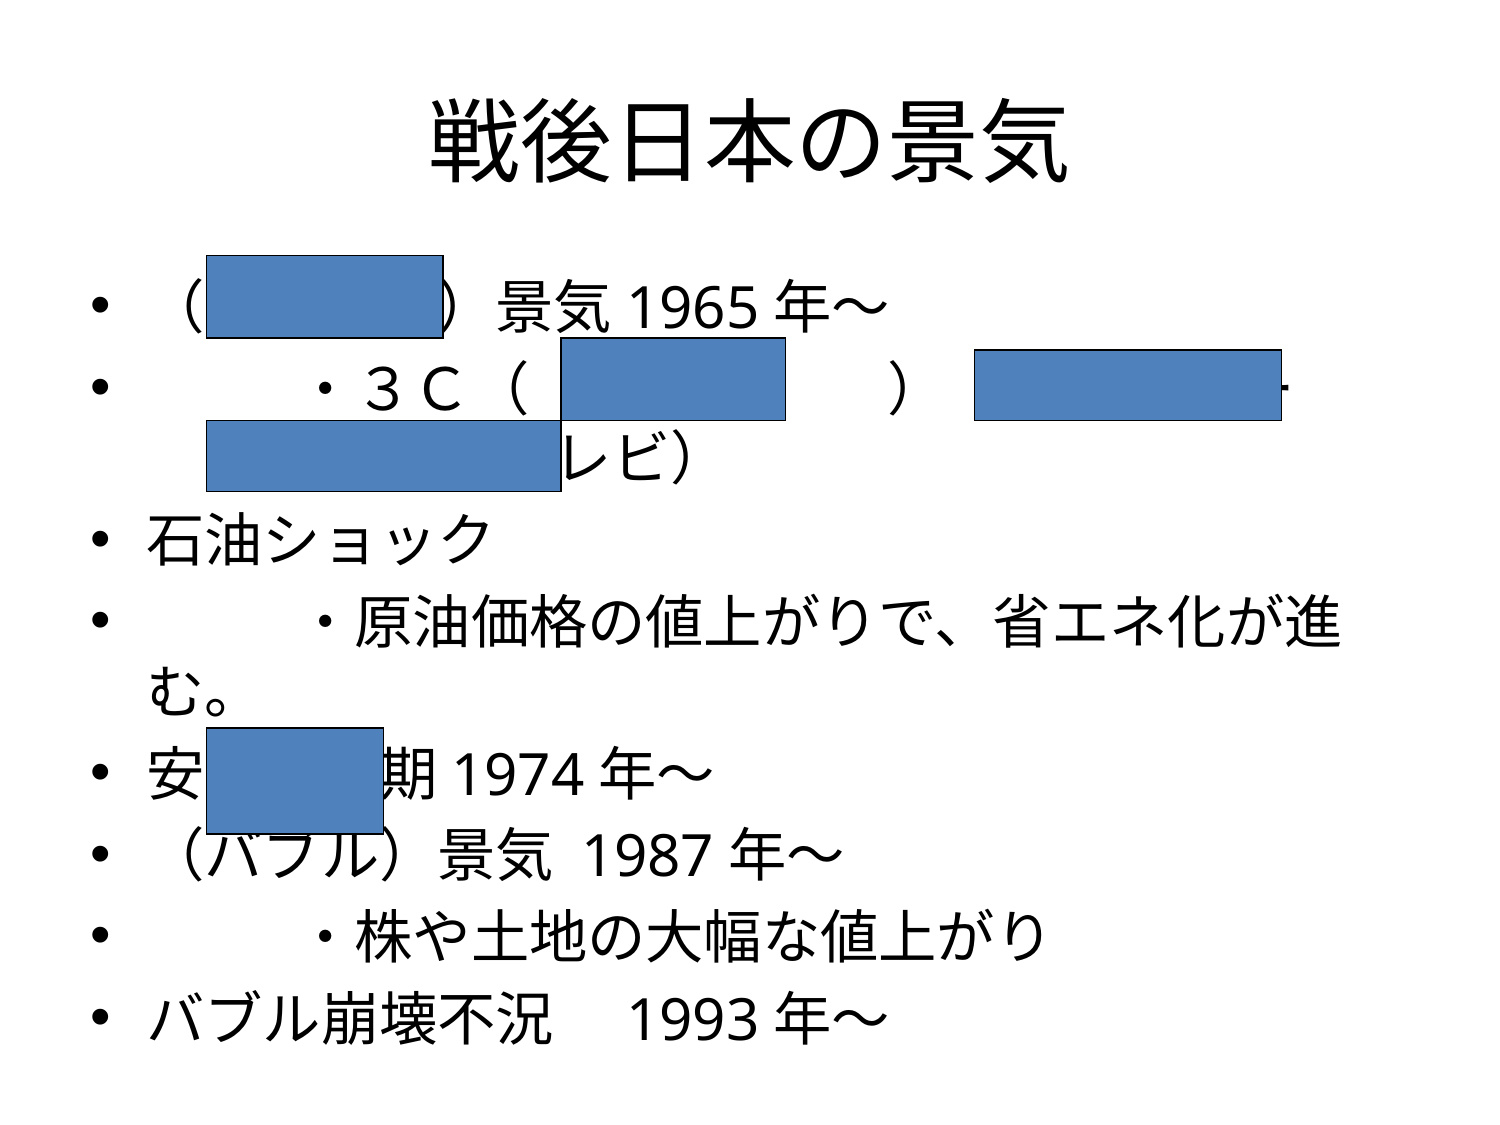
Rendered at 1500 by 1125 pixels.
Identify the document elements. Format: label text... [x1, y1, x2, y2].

text_box [206, 727, 384, 835]
text_box [206, 255, 443, 338]
list （いざなぎ）景気1965年～ ・３Ｃ（ 車 ）（ クーラー ）（カラーテレビ） 石油ショック ・原油価格の値上がりで、省エネ化が進む。 安定成長期1974年～ （バブル）景気 1987年～ ・株や土地の大幅な値上がり バブル崩壊不況 1993年～ [74, 262, 1426, 1006]
text_box [206, 420, 561, 492]
text_box [560, 338, 786, 421]
text_box [974, 349, 1282, 421]
title 戦後日本の景気 [74, 44, 1426, 233]
